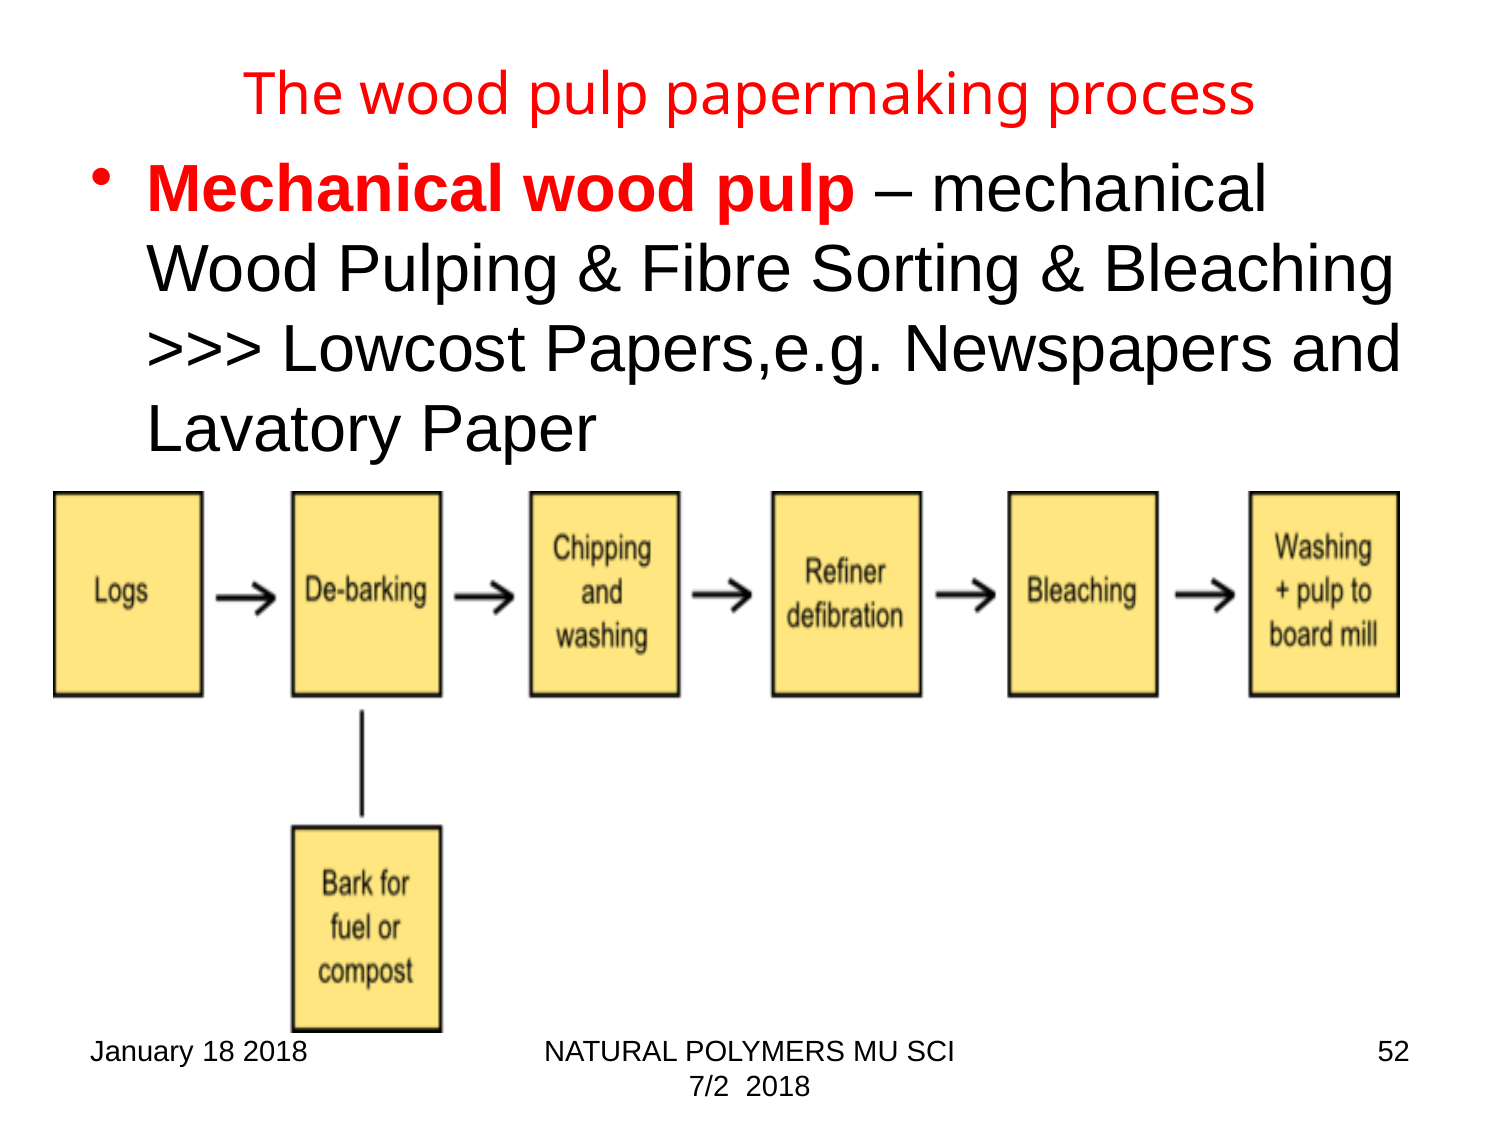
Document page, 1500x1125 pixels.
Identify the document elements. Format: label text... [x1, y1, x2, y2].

title The wood pulp papermaking process [74, 44, 1426, 136]
slide_number 52 [1074, 1024, 1426, 1103]
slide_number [74, 1040, 426, 1103]
picture [52, 491, 1400, 1033]
footer NATURAL POLYMERS MU SCI 7/2 2018 [512, 1040, 988, 1103]
list Mechanical wood pulp – mechanical Wood Pulping & Fibre Sorting & Bleaching >>> Lowcost Papers,e.g. Newspapers and Lavatory Paper [74, 136, 1426, 1006]
